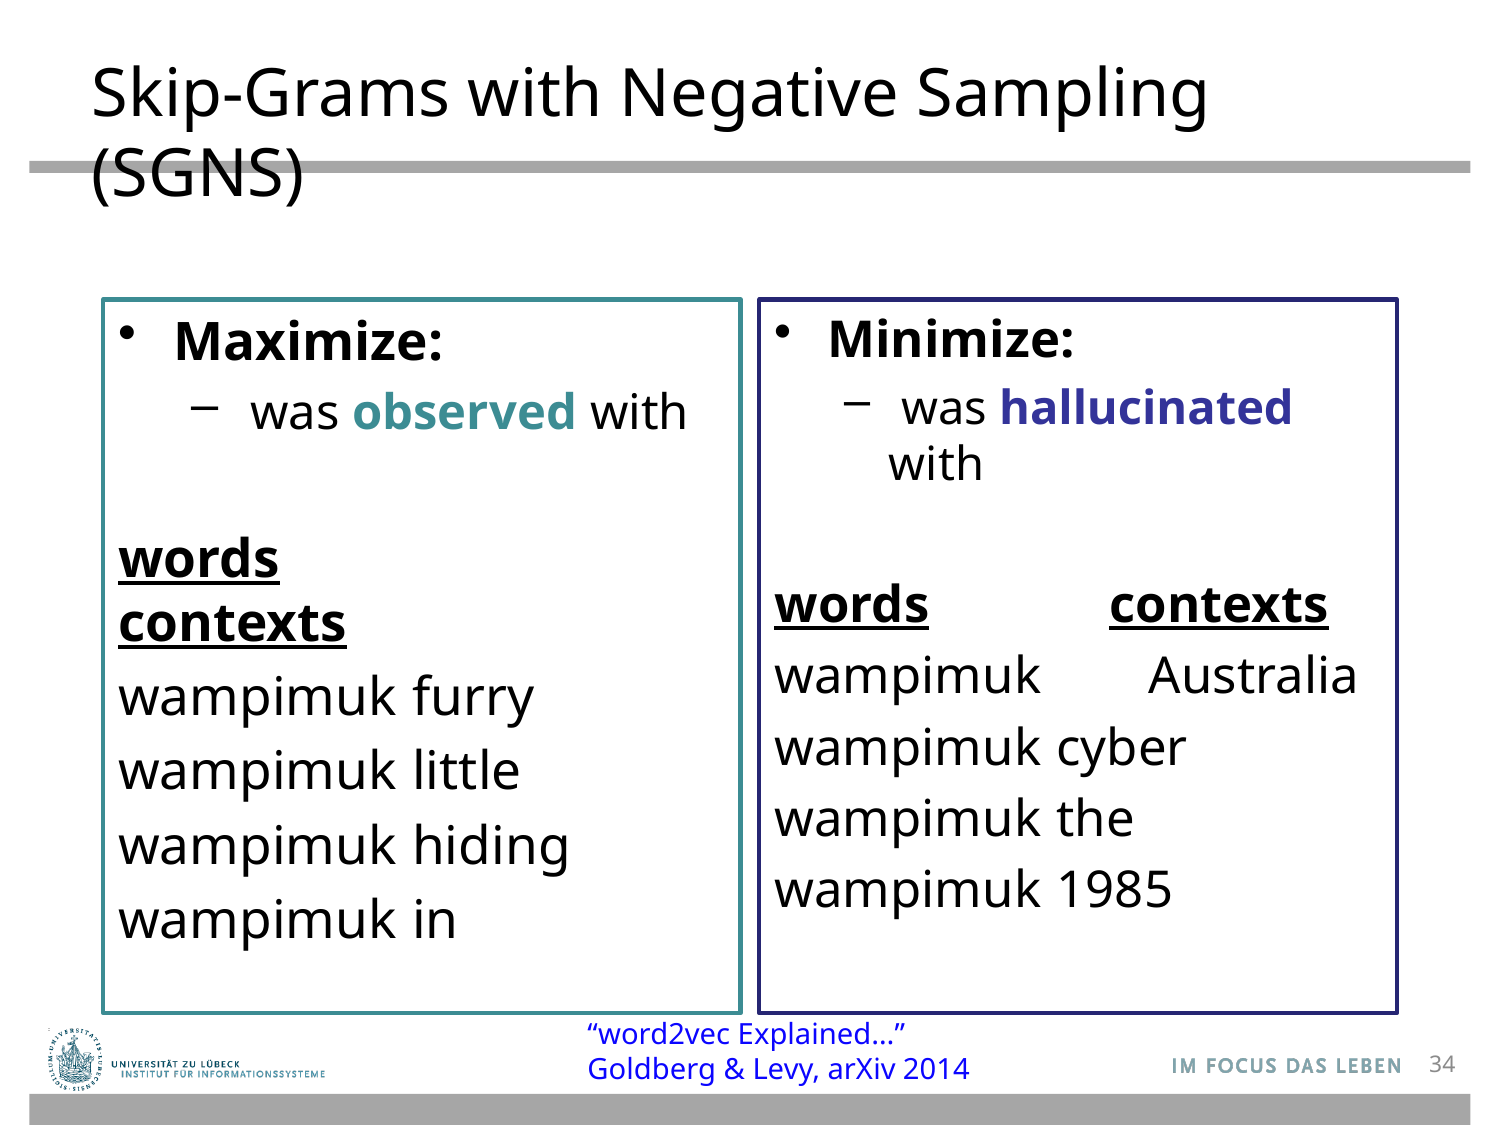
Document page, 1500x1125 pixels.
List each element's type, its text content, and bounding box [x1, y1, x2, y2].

picture [1173, 1058, 1305, 1073]
slide_number 34 [1305, 1050, 1471, 1083]
text_box “word2vec Explained…” Goldberg & Levy, arXiv 2014 [572, 1008, 1081, 1093]
title Skip-Grams with Negative Sampling (SGNS) [76, 42, 1427, 126]
